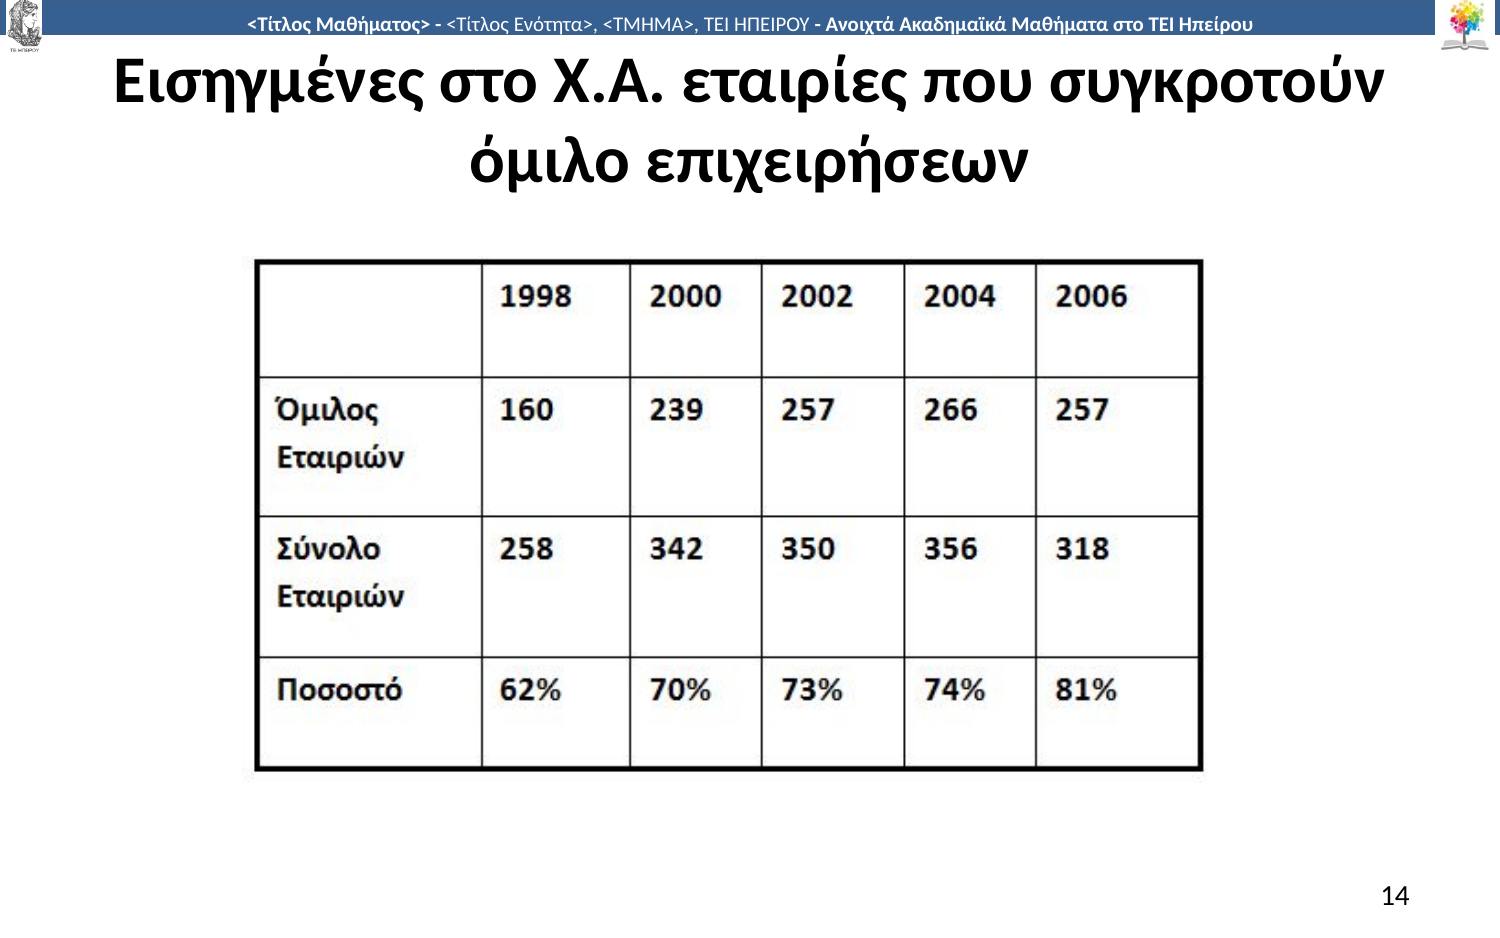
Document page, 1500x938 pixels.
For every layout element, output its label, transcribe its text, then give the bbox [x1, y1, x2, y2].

picture [6, 0, 42, 54]
title Εισηγμένες στο Χ.Α. εταιρίες που συγκροτούν όμιλο επιχειρήσεων [75, 37, 1425, 194]
slide_number 14 [1074, 868, 1425, 919]
picture [1435, 0, 1495, 52]
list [241, 255, 1222, 783]
